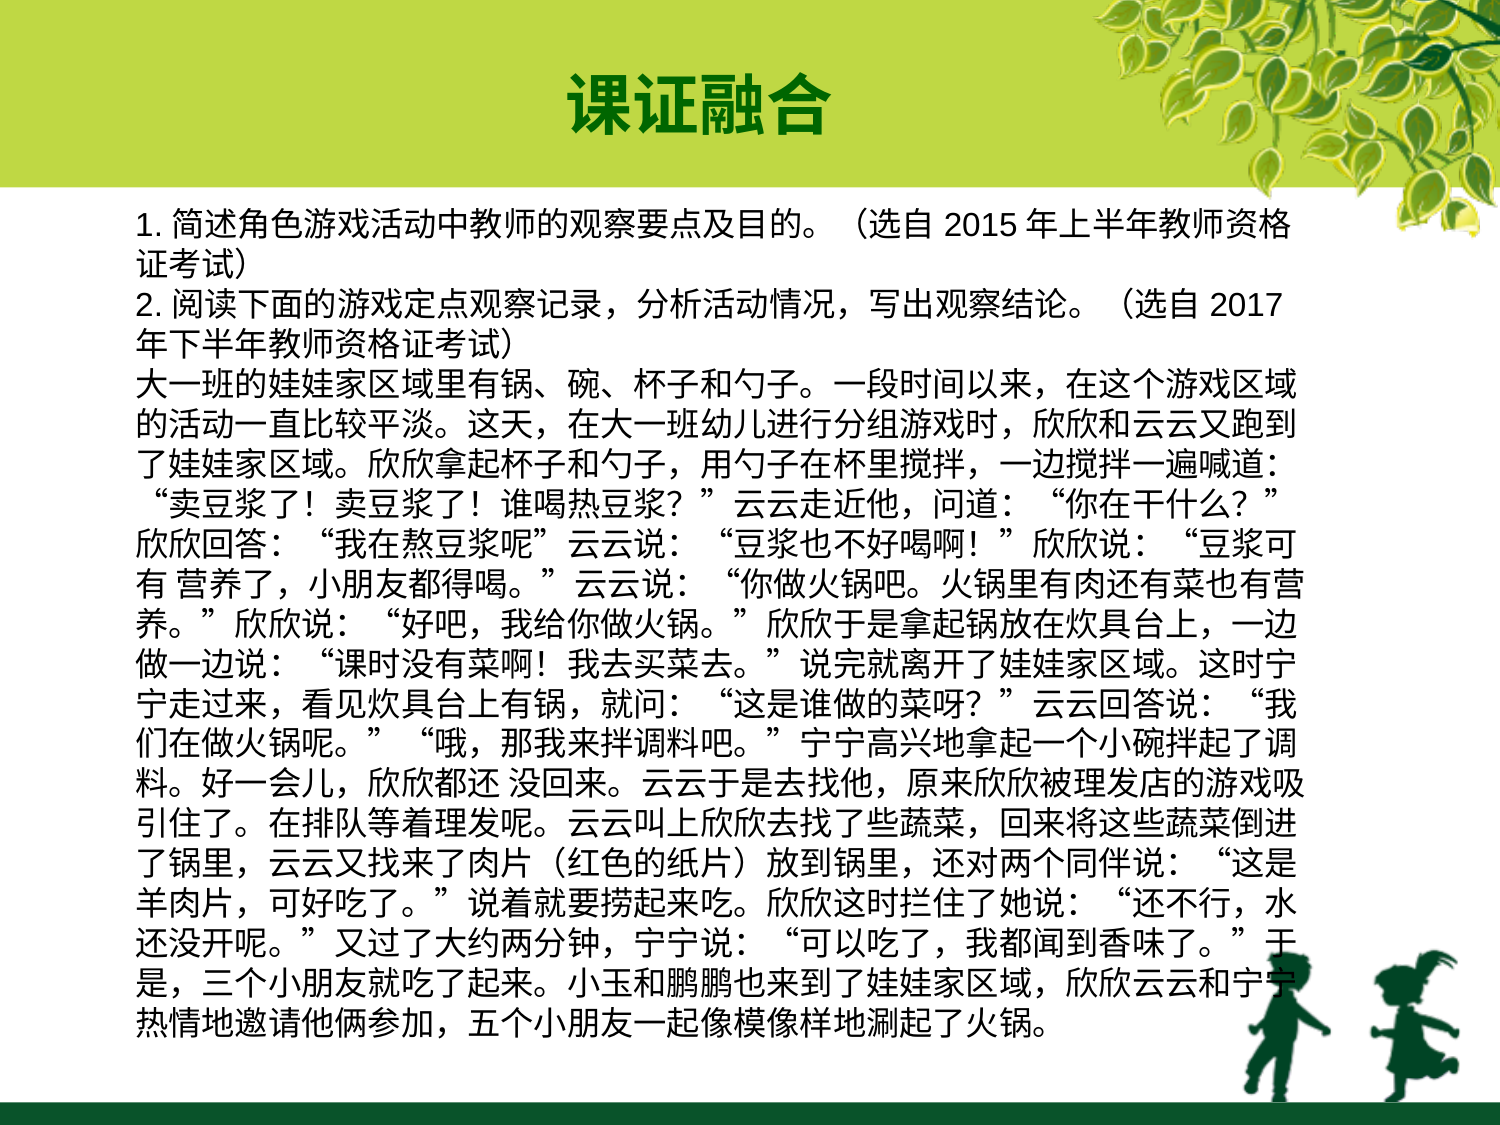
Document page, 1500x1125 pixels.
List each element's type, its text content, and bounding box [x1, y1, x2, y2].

text_box 课证融合 [551, 55, 848, 151]
picture [1222, 910, 1461, 1102]
picture [1015, 0, 1500, 328]
text_box 1.简述角色游戏活动中教师的观察要点及目的。（选自2015年上半年教师资格证考试） 2.阅读下面的游戏定点观察记录，分析活动情况，写出观察结论。（选自2017年下半年教师资格证考试） 大一班的娃娃家区域里有锅、碗、杯子和勺子。一段时间以来，在这个游戏区域的活动一直比较平淡。这天，在大一班幼儿进行分组游戏时，欣欣和云云又跑到了娃娃家区域。欣欣拿起杯子和勺子，用勺子在杯里搅拌，一边搅拌一遍喊道：“卖豆浆了！卖豆浆了！谁喝热豆浆？”云云走近他，问道：“你在干什么？”欣欣回答：“我在熬豆浆呢”云云说：“豆浆也不好喝啊！”欣欣说：“豆浆可有 营养了，小朋友都得喝。”云云说：“你做火锅吧。火锅里有肉还有菜也有营养。”欣欣说：“好吧，我给你做火锅。”欣欣于是拿起锅放在炊具台上，一边做一边说：“课时没有菜啊！我去买菜去。”说完就离开了娃娃家区域。这时宁宁走过来，看见炊具台上有锅，就问：“这是谁做的菜呀？”云云回答说：“我们在做火锅呢。”“哦，那我来拌调料吧。”宁宁高兴地拿起一个小碗拌起了调料。好一会儿，欣欣都还 没回来。云云于是去找他，原来欣欣被理发店的游戏吸引住了。在排队等着理发呢。云云叫上欣欣去找了些蔬菜，回来将这些蔬菜倒进了锅里，云云又找来了肉片（红色的纸片）放到锅里，还对两个同伴说：“这是羊肉片，可好吃了。”说着就要捞起来吃。欣欣这时拦住了她说：“还不行，水还没开呢。”又过了大约两分钟，宁宁说：“可以吃了，我都闻到香味了。”于是，三个小朋友就吃了起来。小玉和鹏鹏也来到了娃娃家区域，欣欣云云和宁宁热情地邀请他俩参加，五个小朋友一起像模像样地涮起了火锅。 [120, 196, 1338, 1050]
